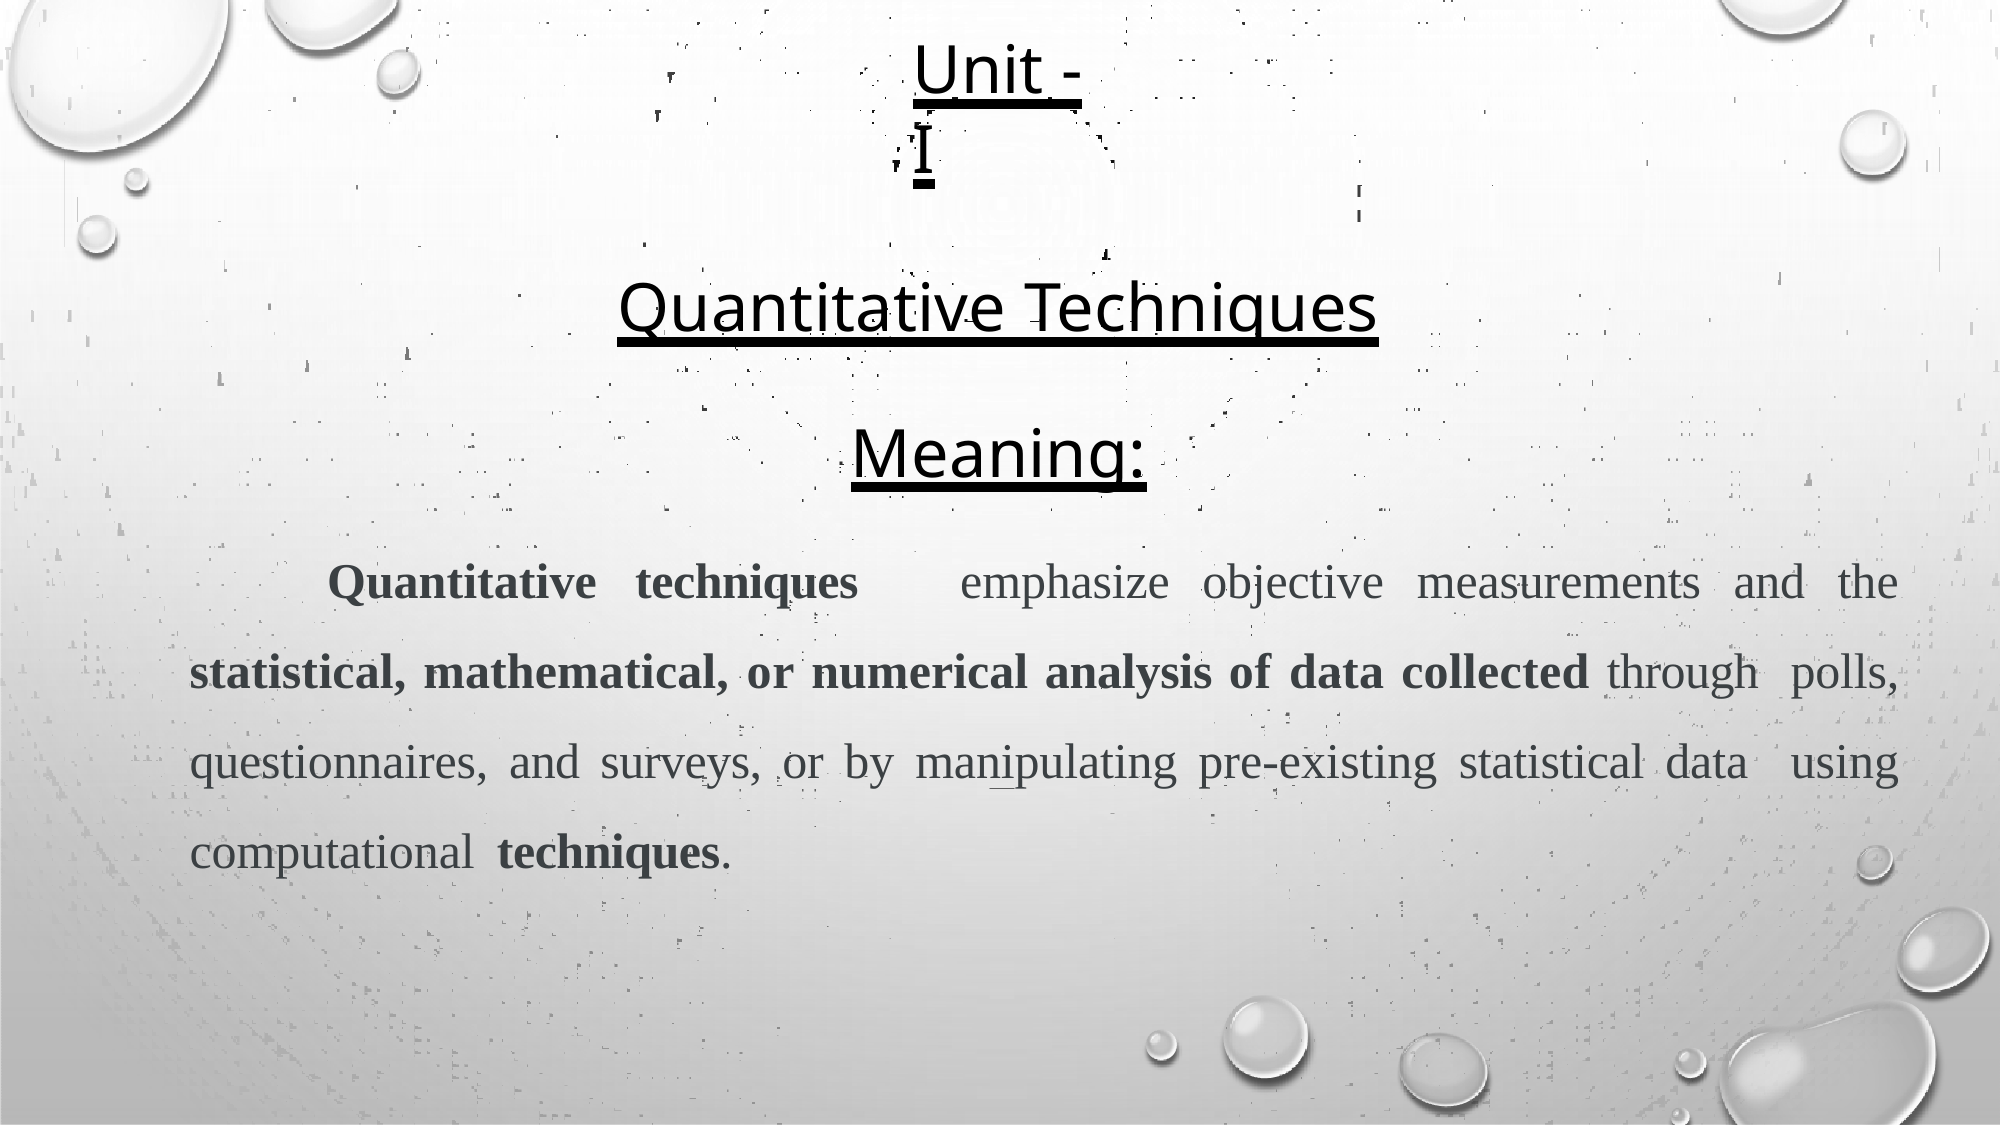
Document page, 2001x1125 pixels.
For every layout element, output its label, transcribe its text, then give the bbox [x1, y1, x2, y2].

text_box [0, 0, 2000, 1125]
title Unit - I [910, 24, 1091, 215]
text_box Quantitative Techniques Meaning: Quantitative techniques emphasize objective measurements and the statistical, mathematical, or numerical analysis of data collected through polls, questionnaires, and surveys, or by manipulating pre-existing statistical data using computational techniques. [187, 262, 1900, 879]
